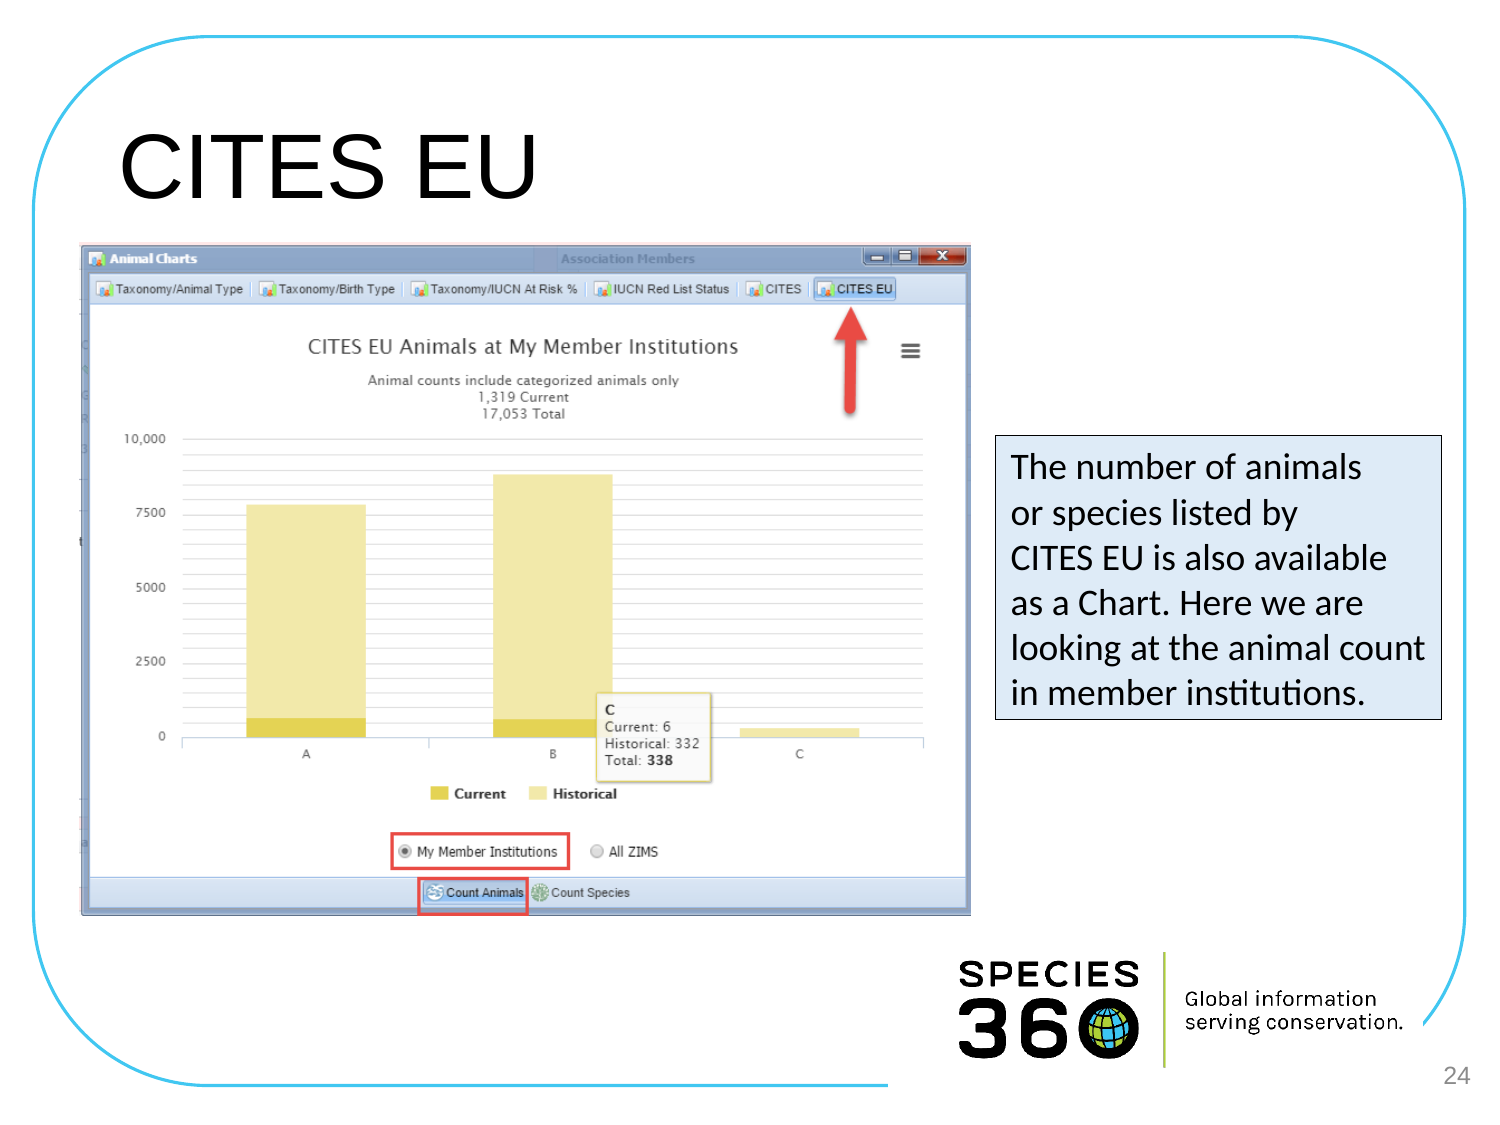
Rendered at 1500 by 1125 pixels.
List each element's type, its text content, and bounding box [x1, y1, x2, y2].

picture [954, 944, 1407, 1075]
picture [79, 242, 971, 916]
title CITES EU [103, 59, 1397, 278]
slide_number 24 [1148, 1044, 1487, 1105]
text_box The number of animals or species listed by CITES EU is also available as a Chart. Here we are looking at the animal count in member institutions. [995, 435, 1442, 720]
